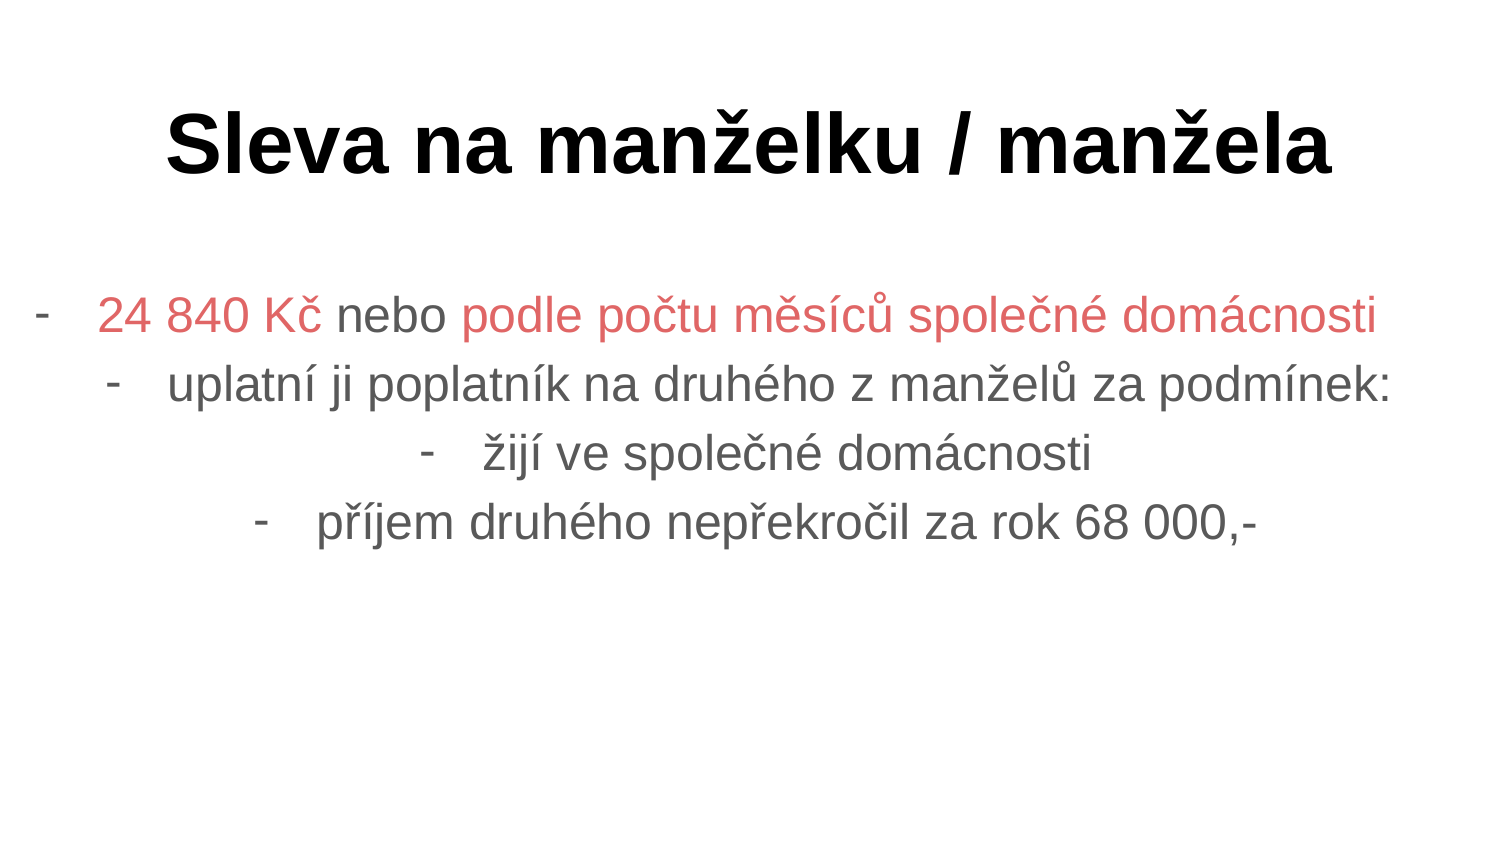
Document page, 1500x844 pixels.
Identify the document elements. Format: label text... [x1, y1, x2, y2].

list 24 840 Kč nebo podle počtu měsíců společné domácnosti uplatní ji poplatník na druhého z manželů za podmínek: žijí ve společné domácnosti příjem druhého nepřekročil za rok 68 000,- [7, 258, 1493, 795]
title Sleva na manželku / manžela [51, 72, 1449, 167]
